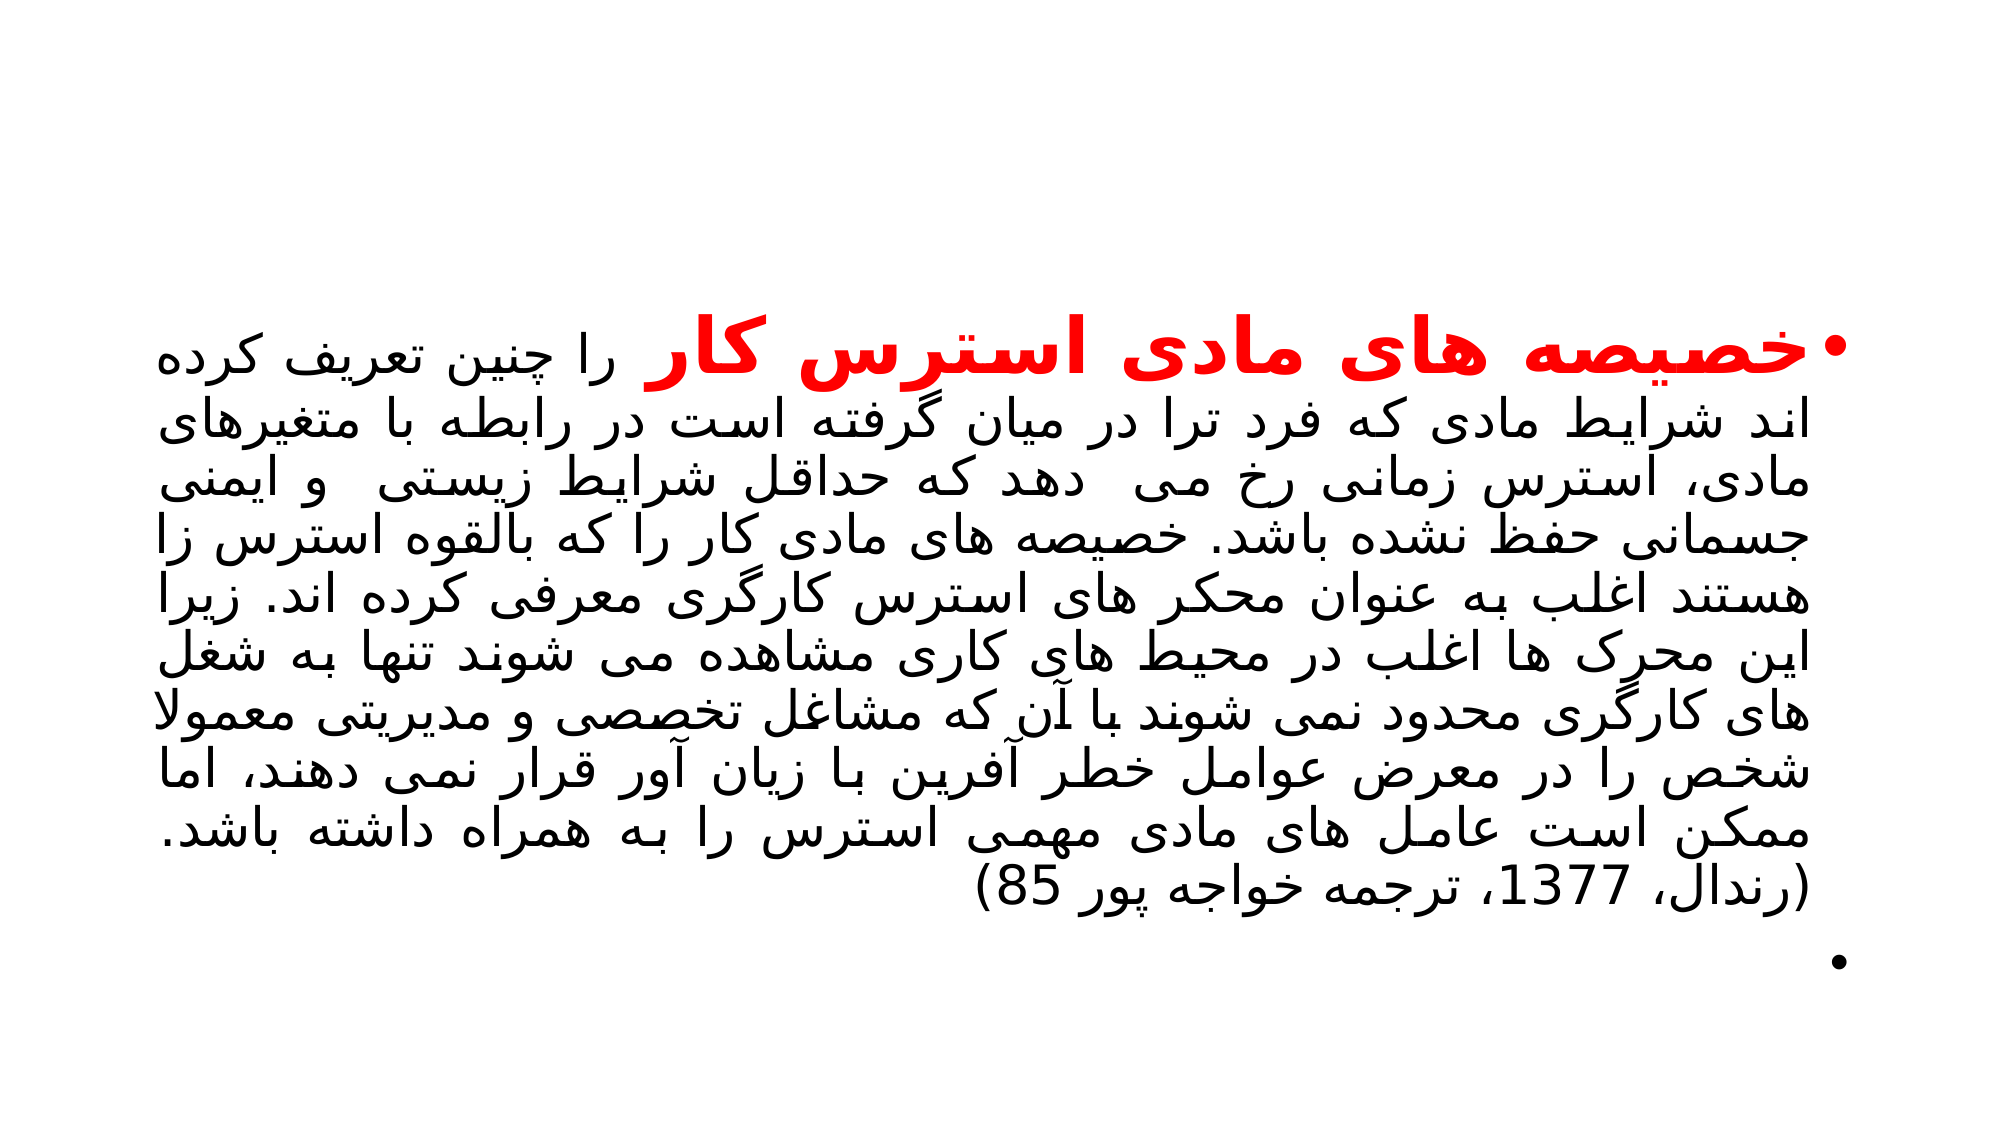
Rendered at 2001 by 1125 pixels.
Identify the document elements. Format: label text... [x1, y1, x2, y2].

list خصیصه های مادی استرس کار را چنین تعریف کرده اند شرایط مادی که فرد ترا در میان گرفته است در رابطه با متغیرهای مادی، استرس زمانی رخ می دهد که حداقل شرایط زیستی و ایمنی جسمانی حفظ نشده باشد. خصیصه های مادی کار را که بالقوه استرس زا هستند اغلب به عنوان محکر های استرس کارگری معرفی کرده اند. زیرا این محرک ها اغلب در محیط های کاری مشاهده می شوند تنها به شغل های کارگری محدود نمی شوند با آن که مشاغل تخصصی و مدیریتی معمولا شخص را در معرض عوامل خطر آفرین با زیان آور قرار نمی دهند، اما ممکن است عامل های مادی مهمی استرس را به همراه داشته باشد. (رندال، 1377، ترجمه خواجه پور 85) [137, 299, 1863, 1014]
